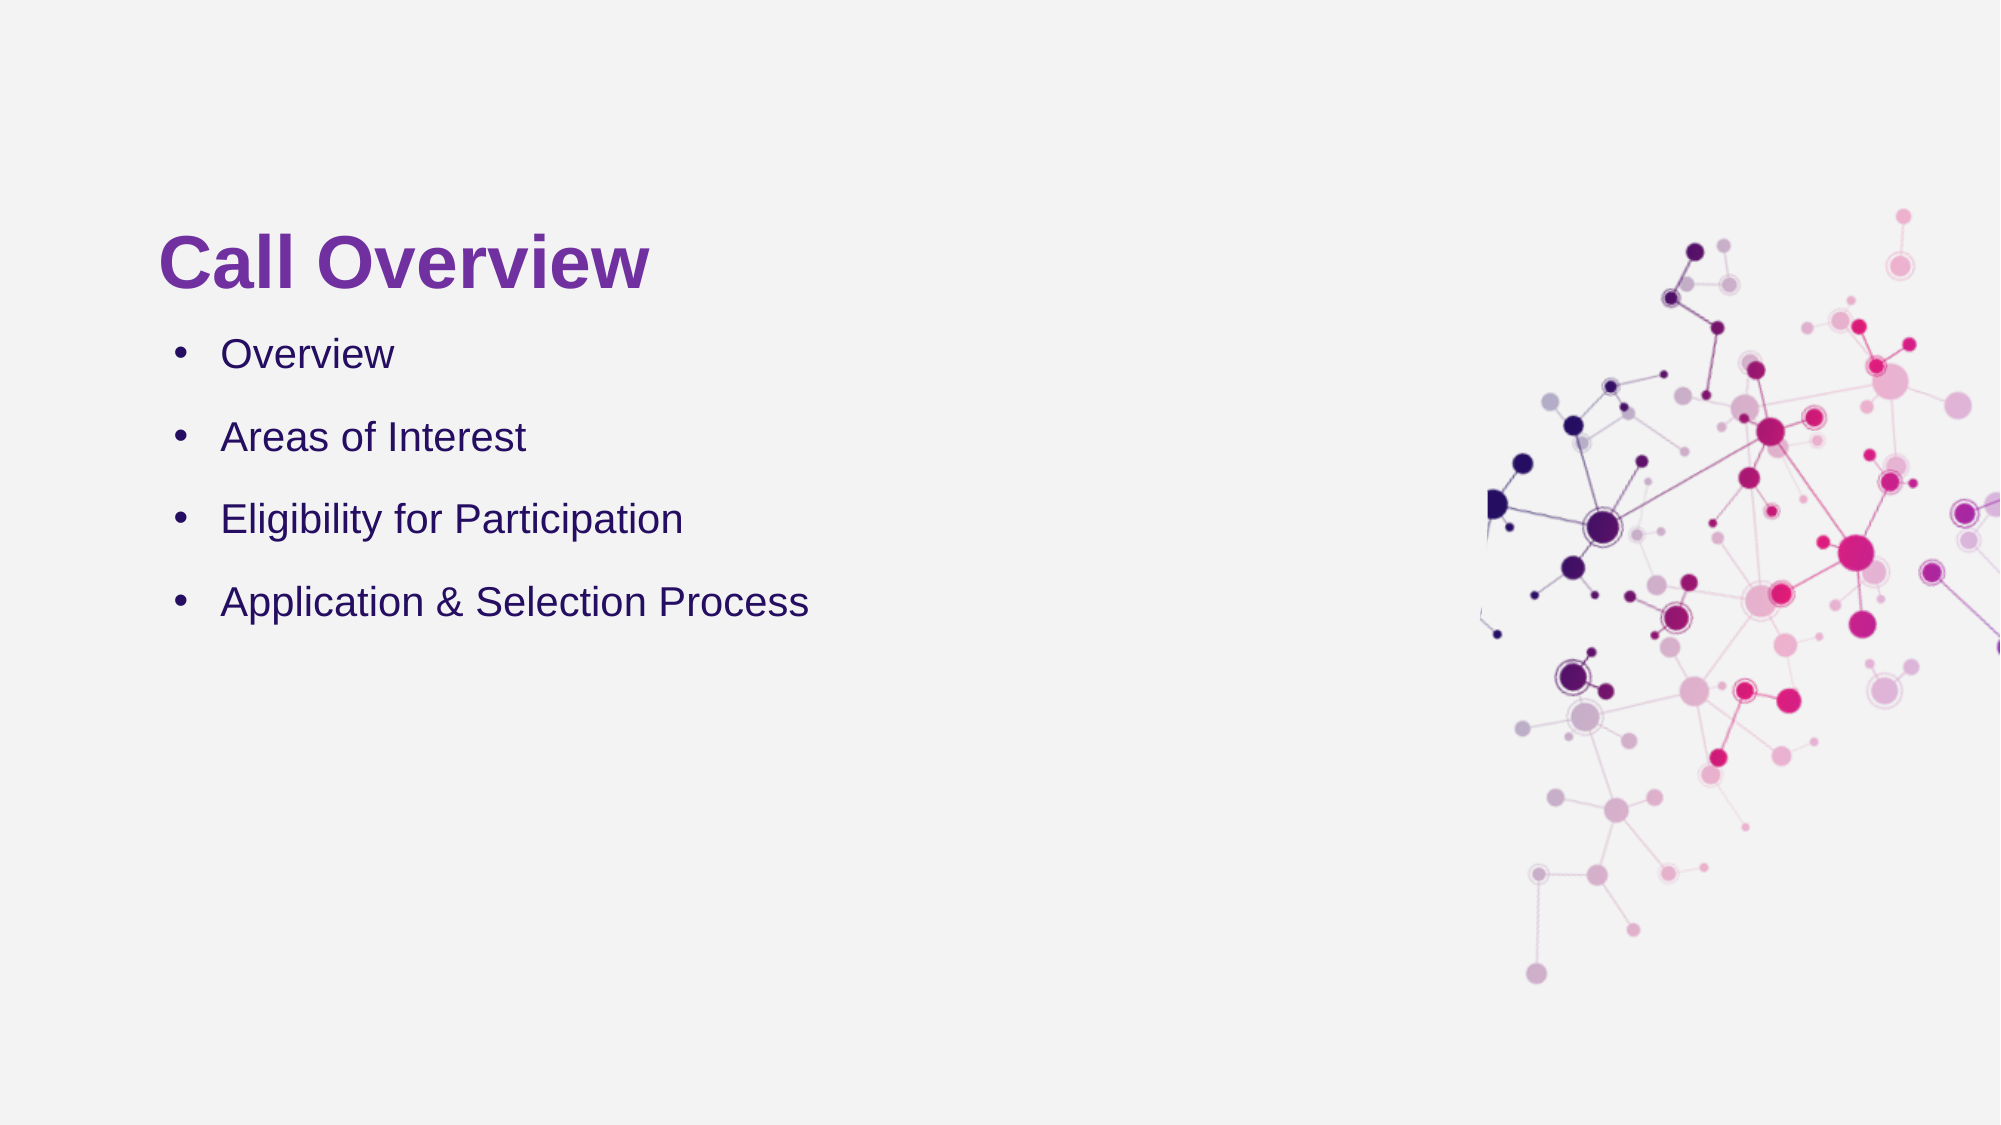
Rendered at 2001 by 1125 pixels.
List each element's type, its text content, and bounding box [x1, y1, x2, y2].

list Overview Areas of Interest Eligibility for Participation Application & Selection Process [158, 324, 1205, 959]
picture [1205, 0, 2000, 1125]
list Call Overview [158, 223, 1205, 324]
